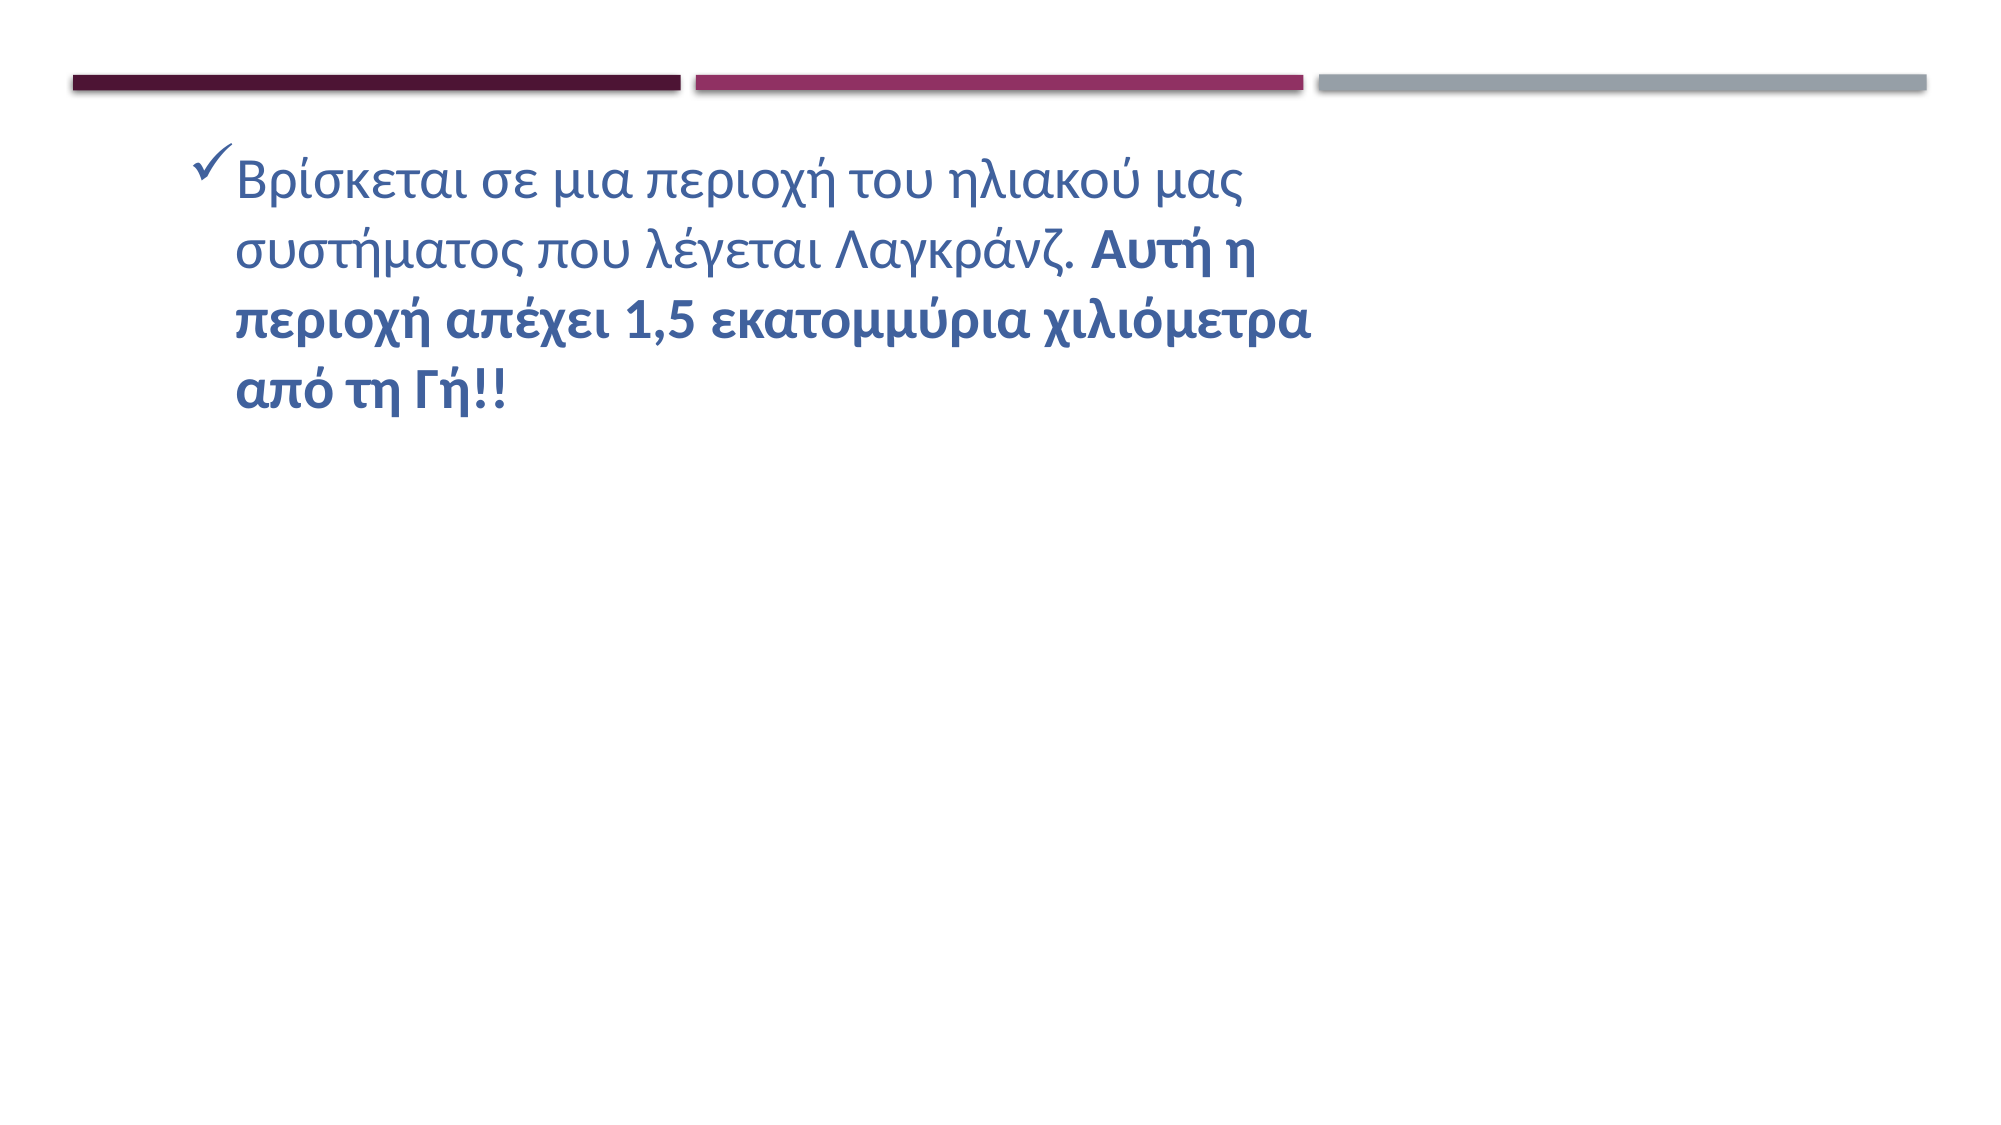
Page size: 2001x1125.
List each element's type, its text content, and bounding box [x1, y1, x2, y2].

text_box Βρίσκεται σε μια περιοχή του ηλιακού μας συστήματος που λέγεται Λαγκράνζ. Αυτή η περιοχή απέχει 1,5 εκατομμύρια χιλιόμετρα από τη Γή!! [173, 132, 1393, 428]
